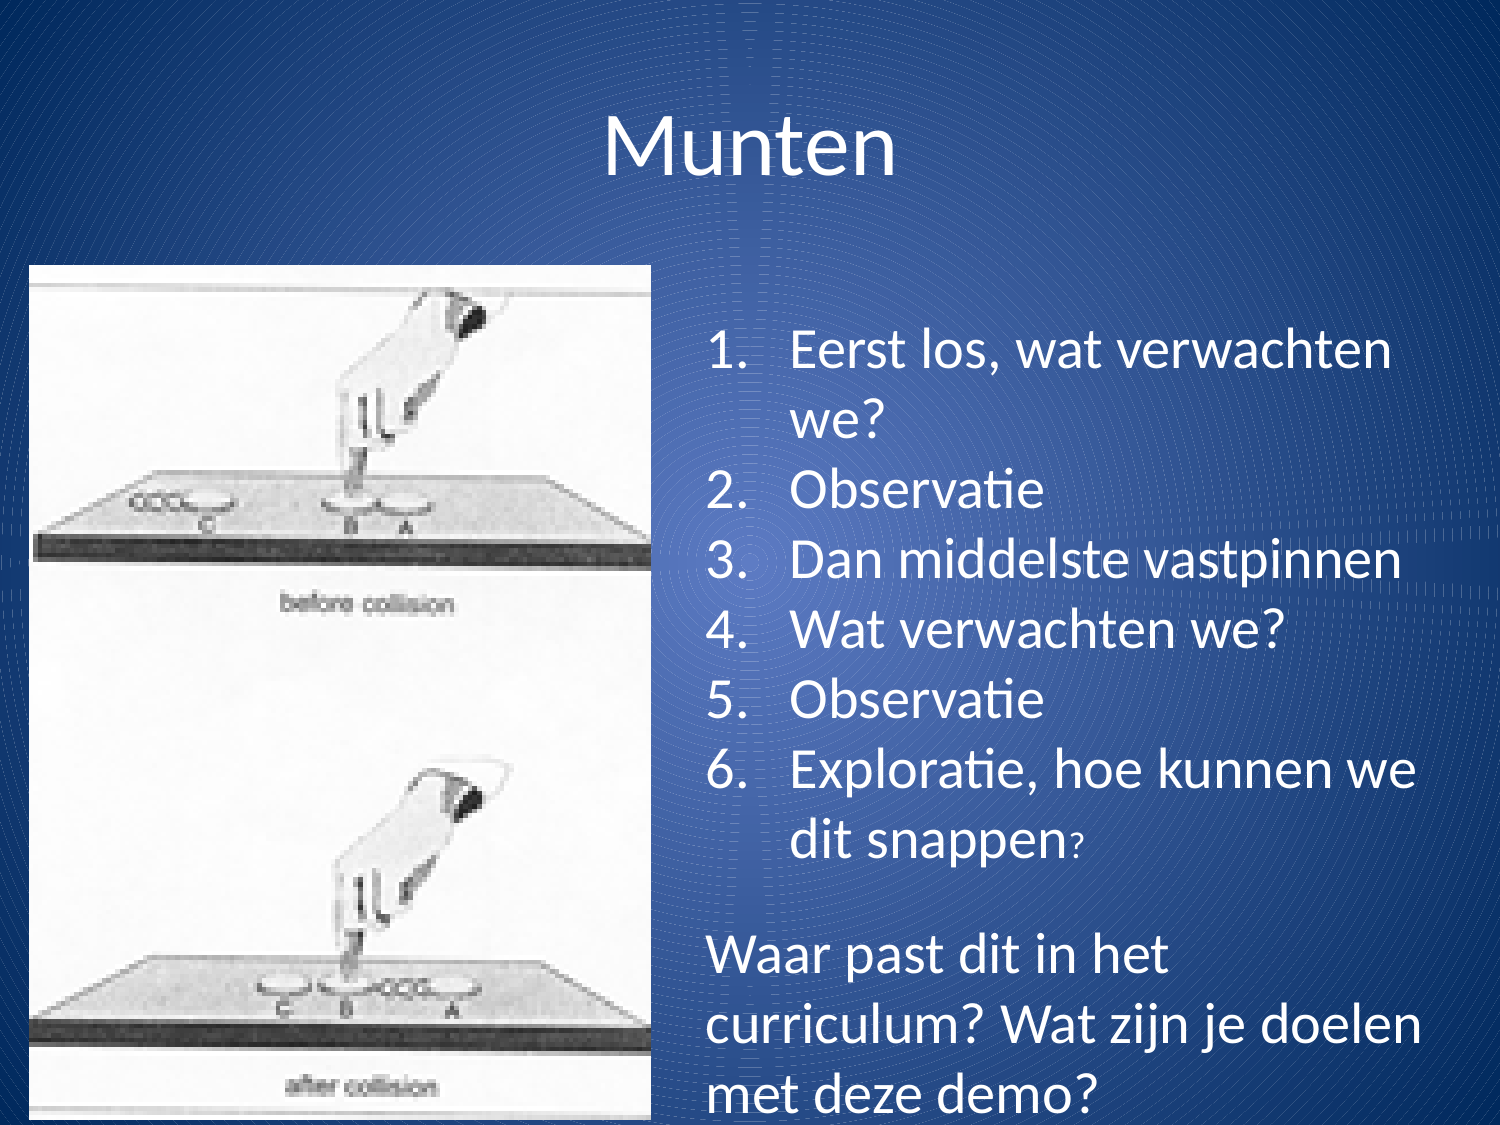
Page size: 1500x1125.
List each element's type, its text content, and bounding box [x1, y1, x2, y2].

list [29, 265, 656, 1125]
text_box Eerst los, wat verwachten we? Observatie Dan middelste vastpinnen Wat verwachten we? Observatie Exploratie, hoe kunnen we dit snappen? Waar past dit in het curriculum? Wat zijn je doelen met deze demo? [690, 302, 1471, 1125]
title Munten [75, 45, 1425, 233]
